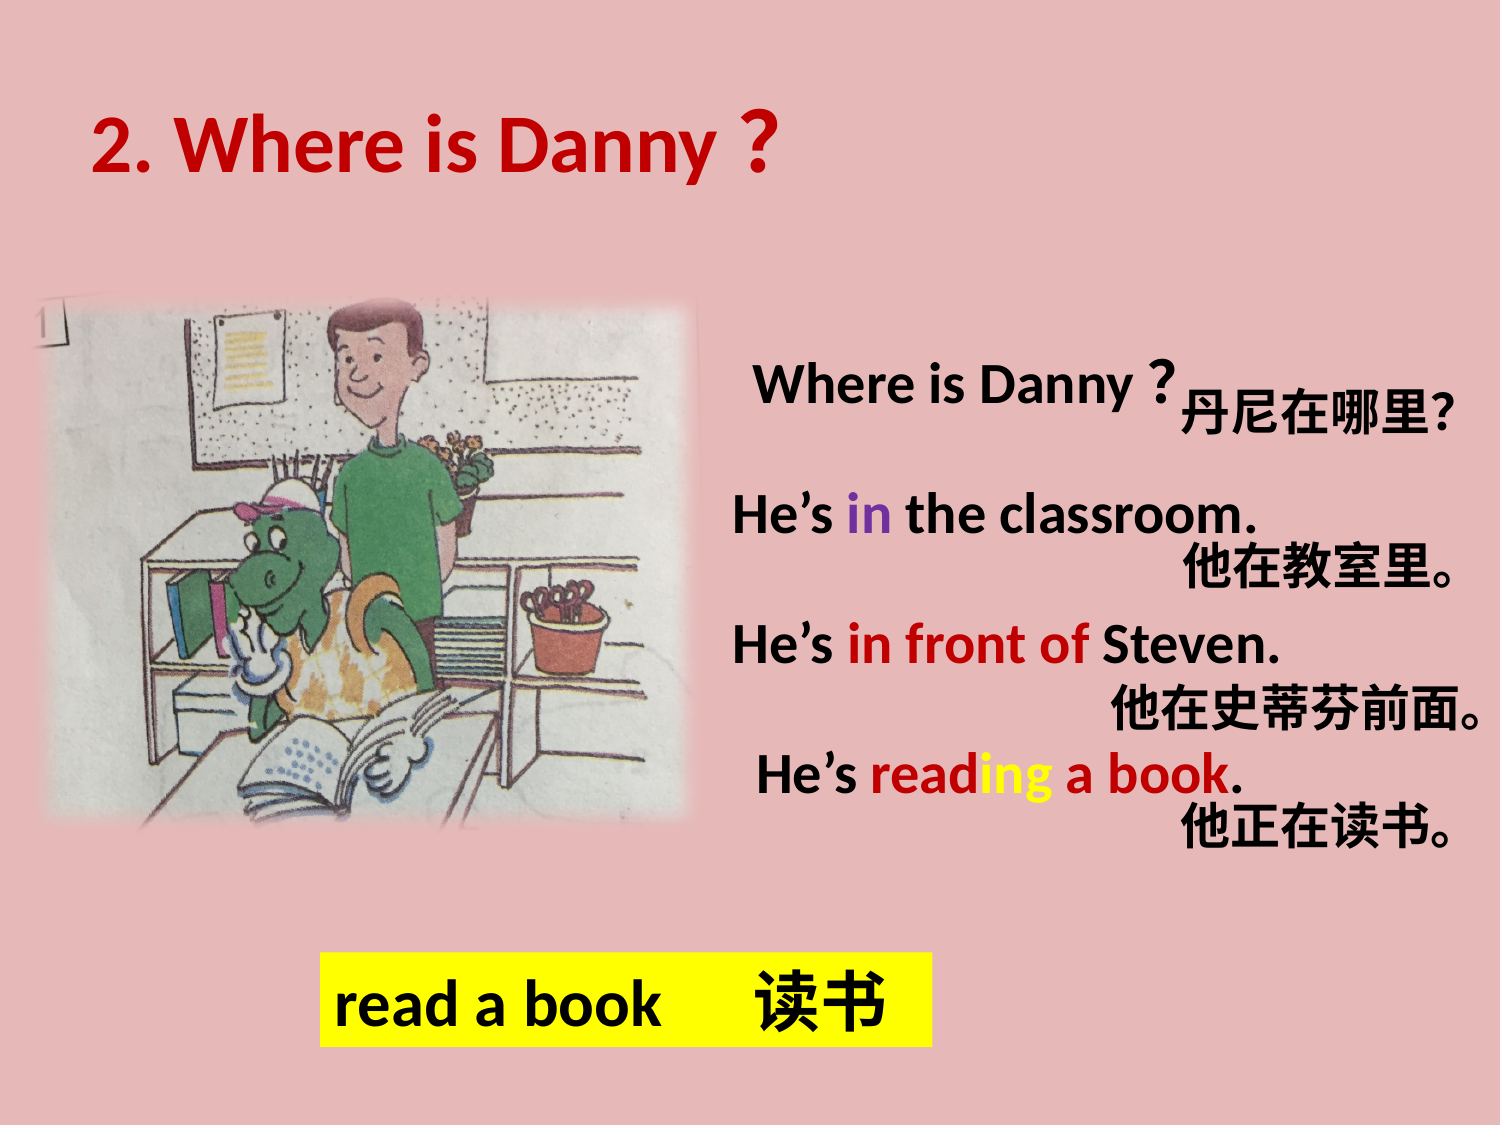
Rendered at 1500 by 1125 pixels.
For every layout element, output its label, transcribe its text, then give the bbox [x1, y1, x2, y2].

text_box He’s reading a book. [741, 727, 1261, 813]
text_box 他在教室里。 [1167, 527, 1498, 602]
text_box He’s in front of Steven. [718, 597, 1297, 683]
text_box 丹尼在哪里？ [1165, 373, 1496, 449]
text_box 他正在读书。 [1165, 786, 1496, 862]
text_box 他在史蒂芬前面。 [1095, 668, 1500, 744]
text_box He’s in the classroom. [717, 468, 1274, 553]
text_box read a book 读书 [320, 952, 933, 1047]
text_box Where is Danny？ [738, 338, 1276, 423]
title 2. Where is Danny？ [75, 45, 1425, 233]
picture [29, 290, 703, 835]
